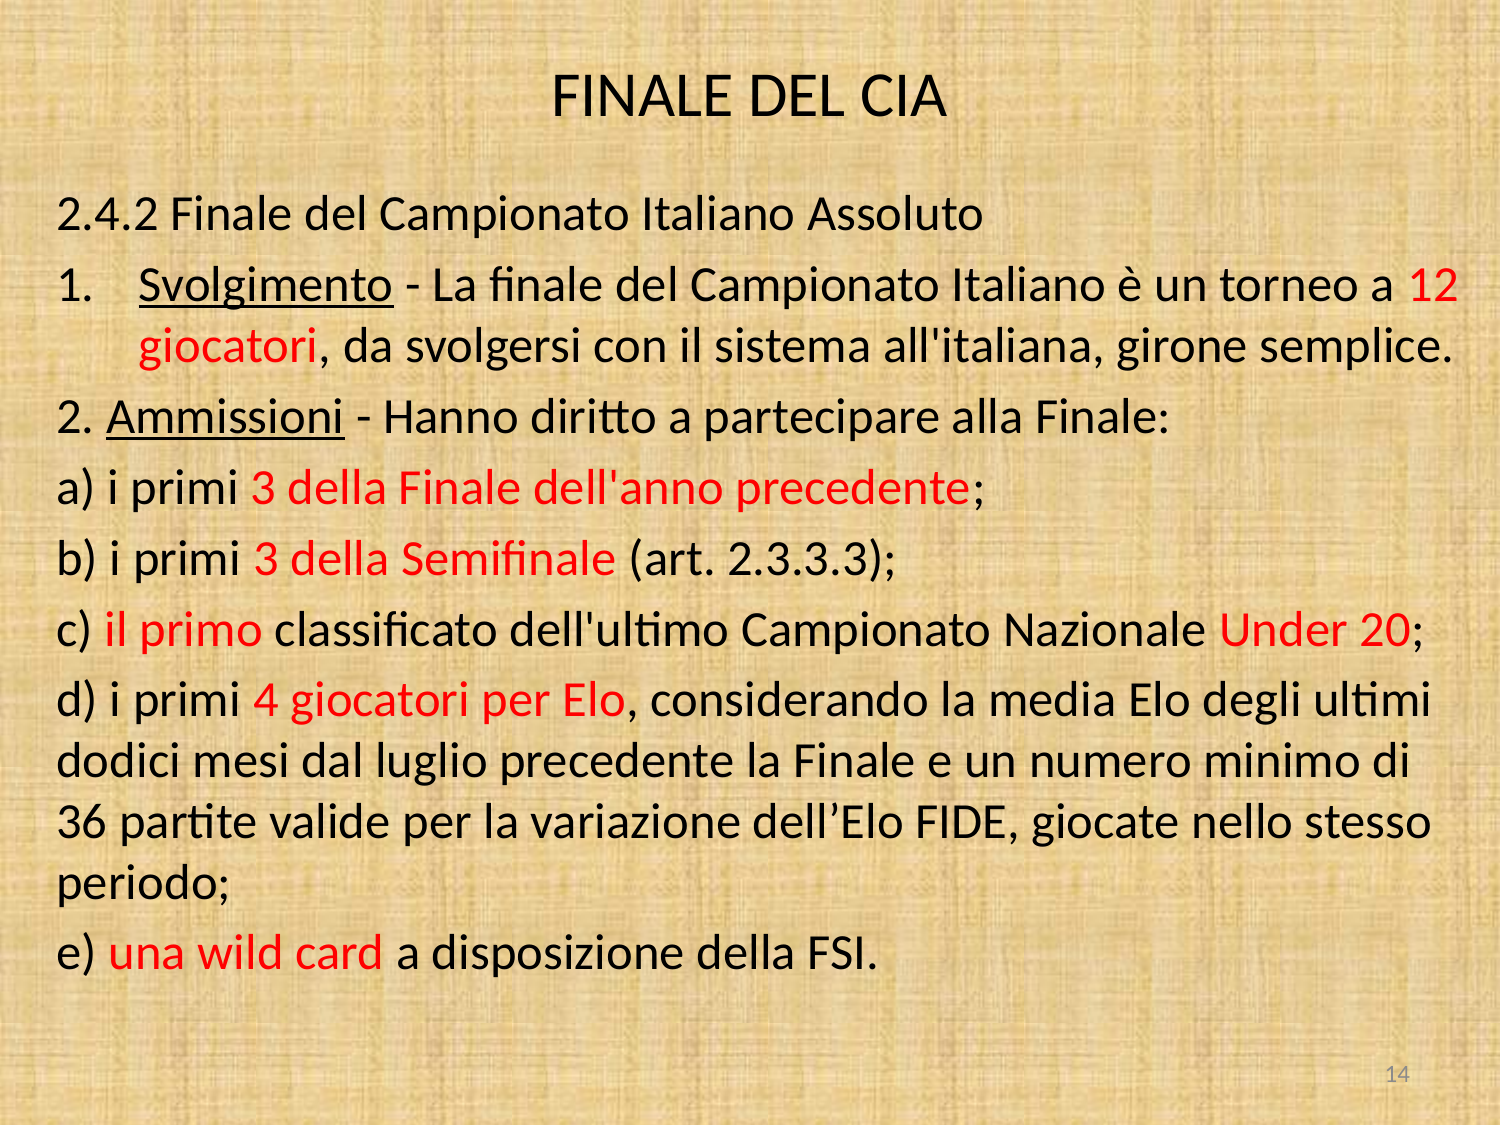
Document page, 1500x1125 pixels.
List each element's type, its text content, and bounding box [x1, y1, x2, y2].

slide_number 14 [1074, 1042, 1425, 1103]
title FINALE DEL CIA [75, 45, 1425, 138]
picture [0, 0, 1500, 1125]
list 2.4.2 Finale del Campionato Italiano Assoluto Svolgimento - La finale del Campionato Italiano è un torneo a 12 giocatori, da svolgersi con il sistema all'italiana, girone semplice. 2. Ammissioni - Hanno diritto a partecipare alla Finale: a) i primi 3 della Finale dell'anno precedente; b) i primi 3 della Semifinale (art. 2.3.3.3); c) il primo classificato dell'ultimo Campionato Nazionale Under 20; d) i primi 4 giocatori per Elo, considerando la media Elo degli ultimi dodici mesi dal luglio precedente la Finale e un numero minimo di 36 partite valide per la variazione dell’Elo FIDE, giocate nello stesso periodo; e) una wild card a disposizione della FSI. [41, 172, 1483, 1005]
